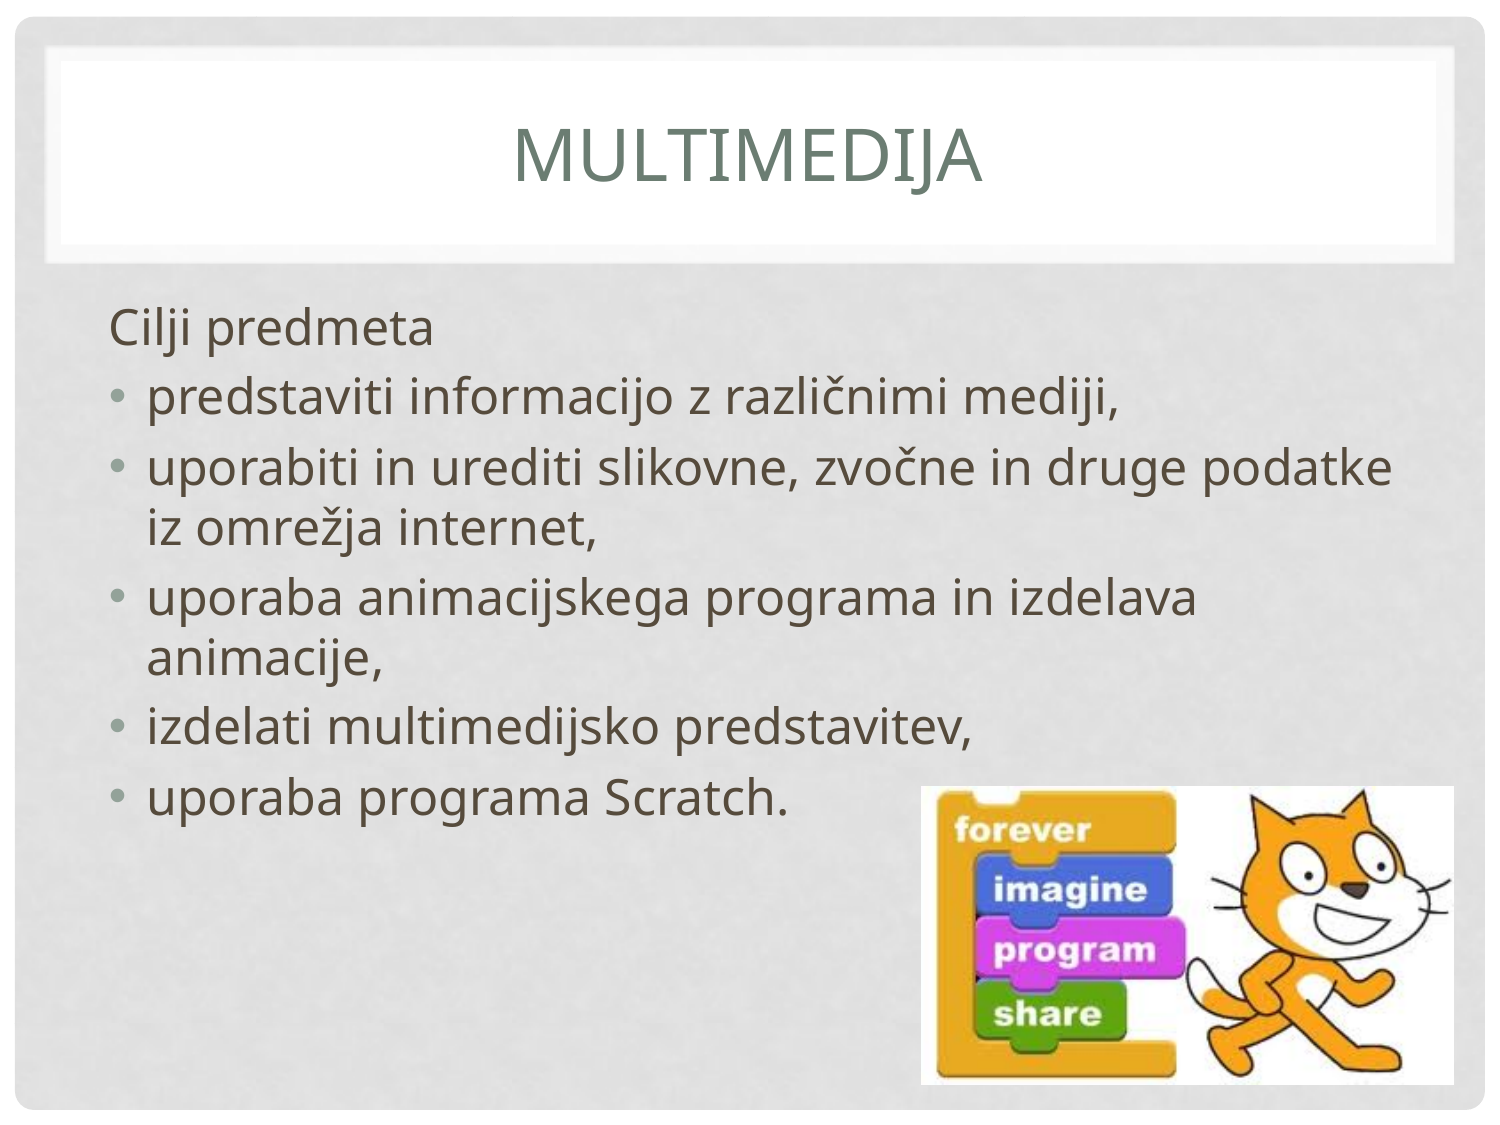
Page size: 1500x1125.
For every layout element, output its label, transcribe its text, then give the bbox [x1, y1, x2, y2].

picture [920, 786, 1454, 1086]
list Cilji predmeta predstaviti informacijo z različnimi mediji, uporabiti in urediti slikovne, zvočne in druge podatke iz omrežja internet, uporaba animacijskega programa in izdelava animacije, izdelati multimedijsko predstavitev, uporaba programa Scratch. [75, 287, 1425, 1005]
title multimedija [69, 66, 1425, 238]
